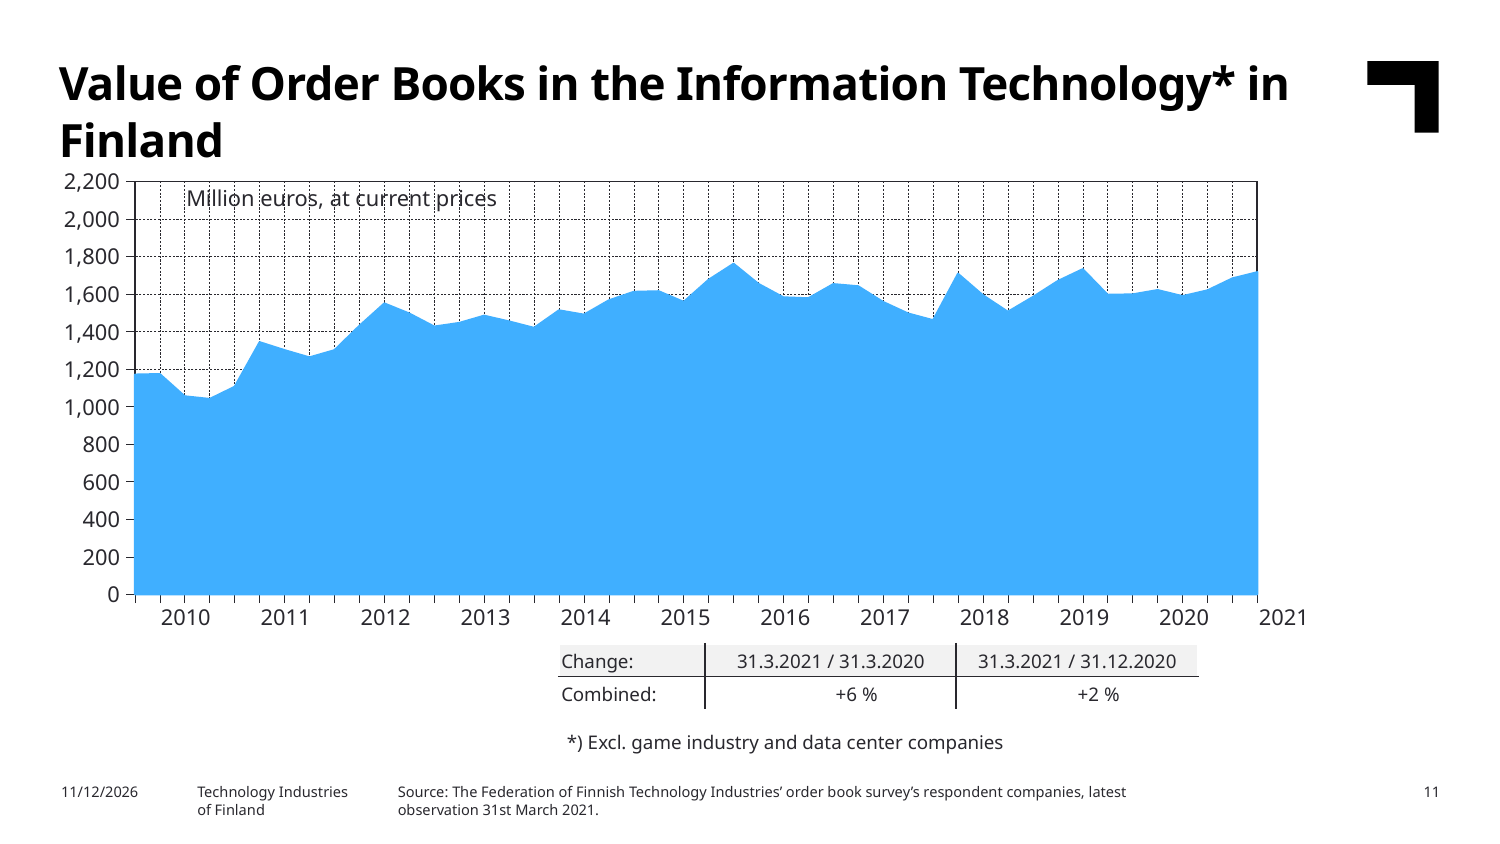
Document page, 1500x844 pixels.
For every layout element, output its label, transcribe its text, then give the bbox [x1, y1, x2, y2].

chart [29, 166, 1440, 635]
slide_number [46, 775, 197, 803]
list Source: The Federation of Finnish Technology Industries’ order book survey’s respondent companies, latest observation 31st March 2021. [382, 775, 1188, 837]
table_cell Combined: [560, 677, 704, 709]
slide_number 11 [1313, 775, 1456, 803]
table_header 31.3.2021 / 31.12.2020 [957, 645, 1197, 676]
table_cell +2 % [957, 677, 1197, 709]
table_cell +6 % [706, 677, 955, 709]
table_header 31.3.2021 / 31.3.2020 [706, 645, 955, 676]
text_box *) Excl. game industry and data center companies [552, 723, 1108, 761]
list Value of Order Books in the Information Technology* in Finland [41, 46, 1353, 153]
table_header Change: [560, 645, 704, 676]
footer Technology Industries of Finland [197, 775, 453, 803]
